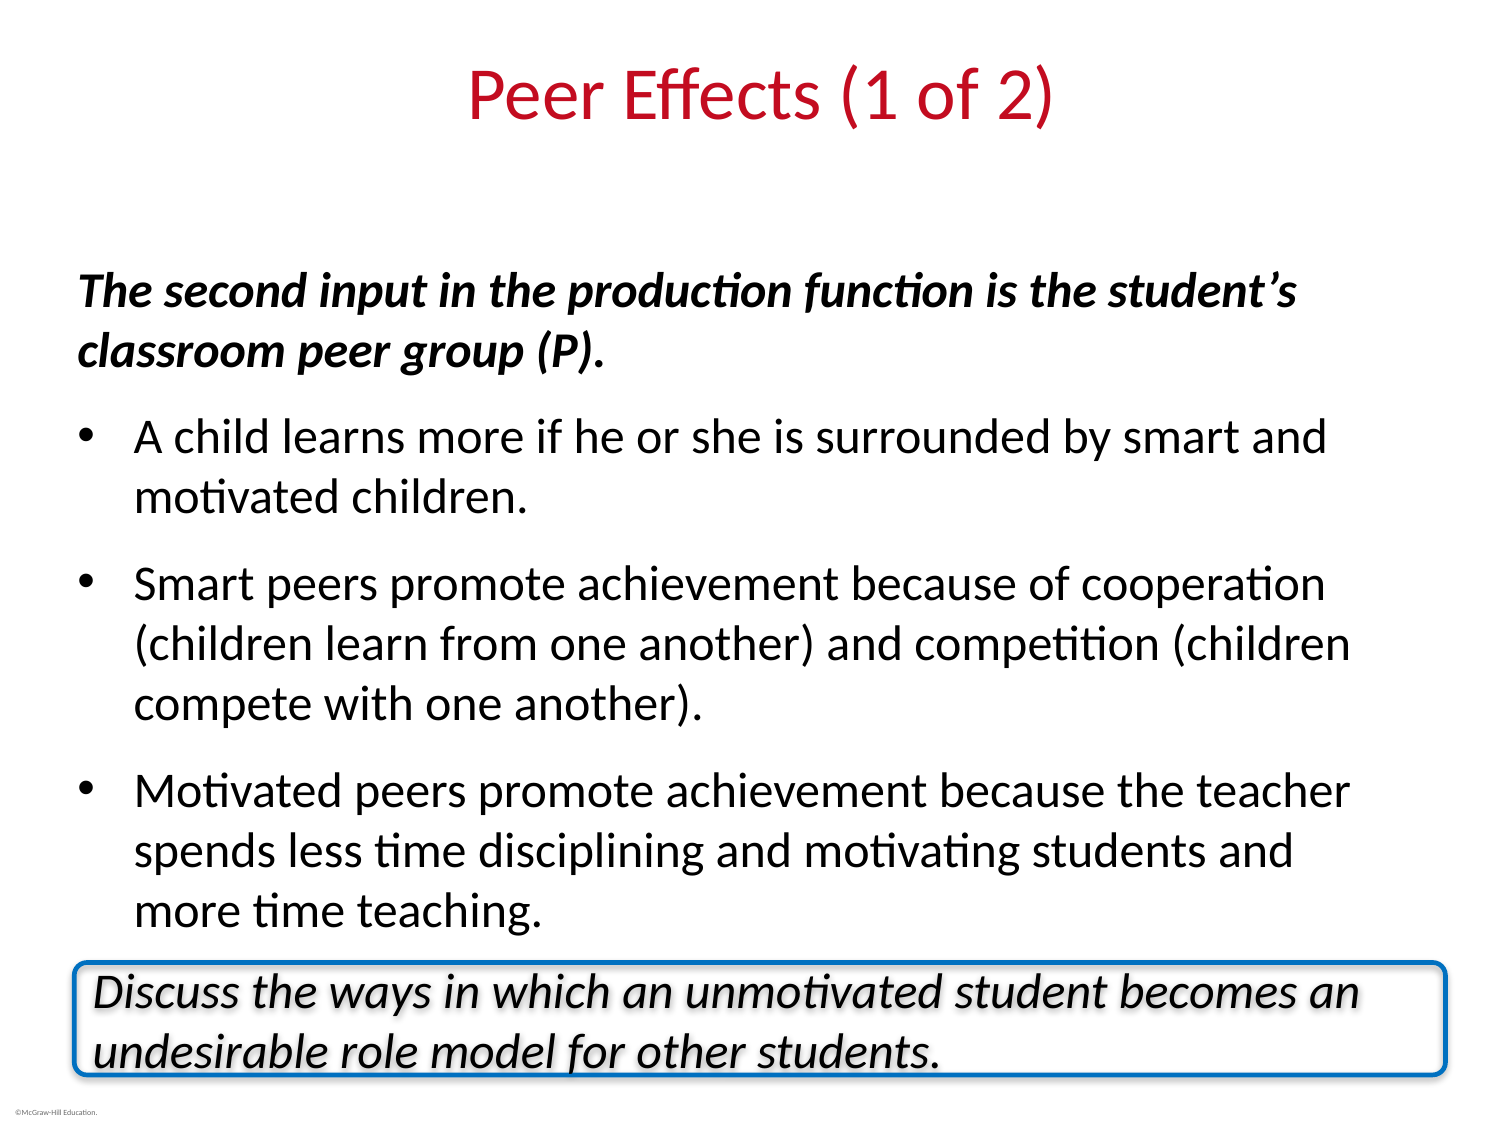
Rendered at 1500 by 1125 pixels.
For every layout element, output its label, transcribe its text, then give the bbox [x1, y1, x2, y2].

title Peer Effects (1 of 2) [75, 37, 1450, 138]
text_box Discuss the ways in which an unmotivated student becomes an undesirable role model for other students. [73, 961, 1447, 1076]
list The second input in the production function is the student’s classroom peer group (P). A child learns more if he or she is surrounded by smart and motivated children. Smart peers promote achievement because of cooperation (children learn from one another) and competition (children compete with one another). Motivated peers promote achievement because the teacher spends less time disciplining and motivating students and more time teaching. [62, 249, 1413, 938]
